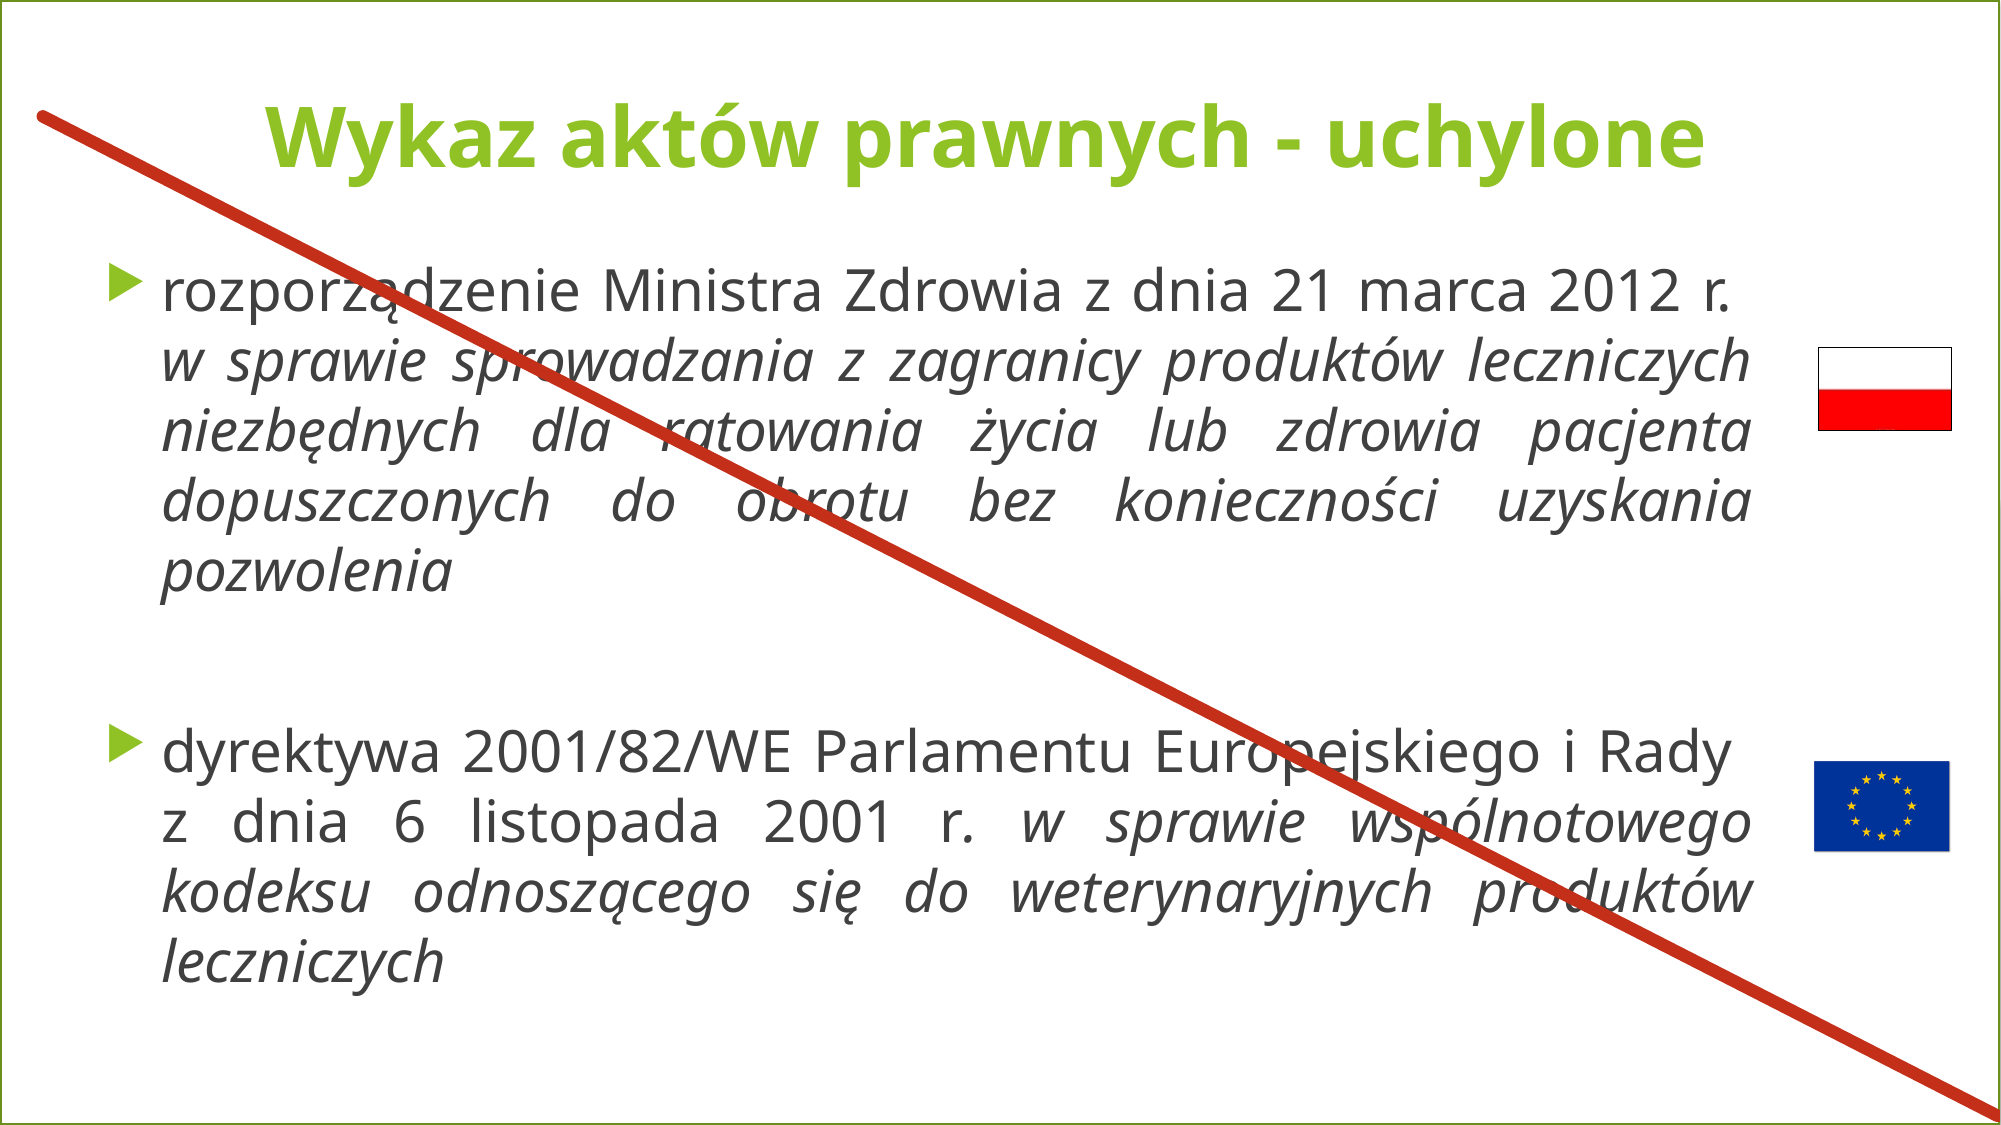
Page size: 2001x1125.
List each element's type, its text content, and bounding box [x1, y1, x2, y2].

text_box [42, 115, 1999, 1117]
text_box Wykaz aktów prawnych - uchylone [235, 75, 1738, 114]
text_box [0, 0, 2000, 1125]
